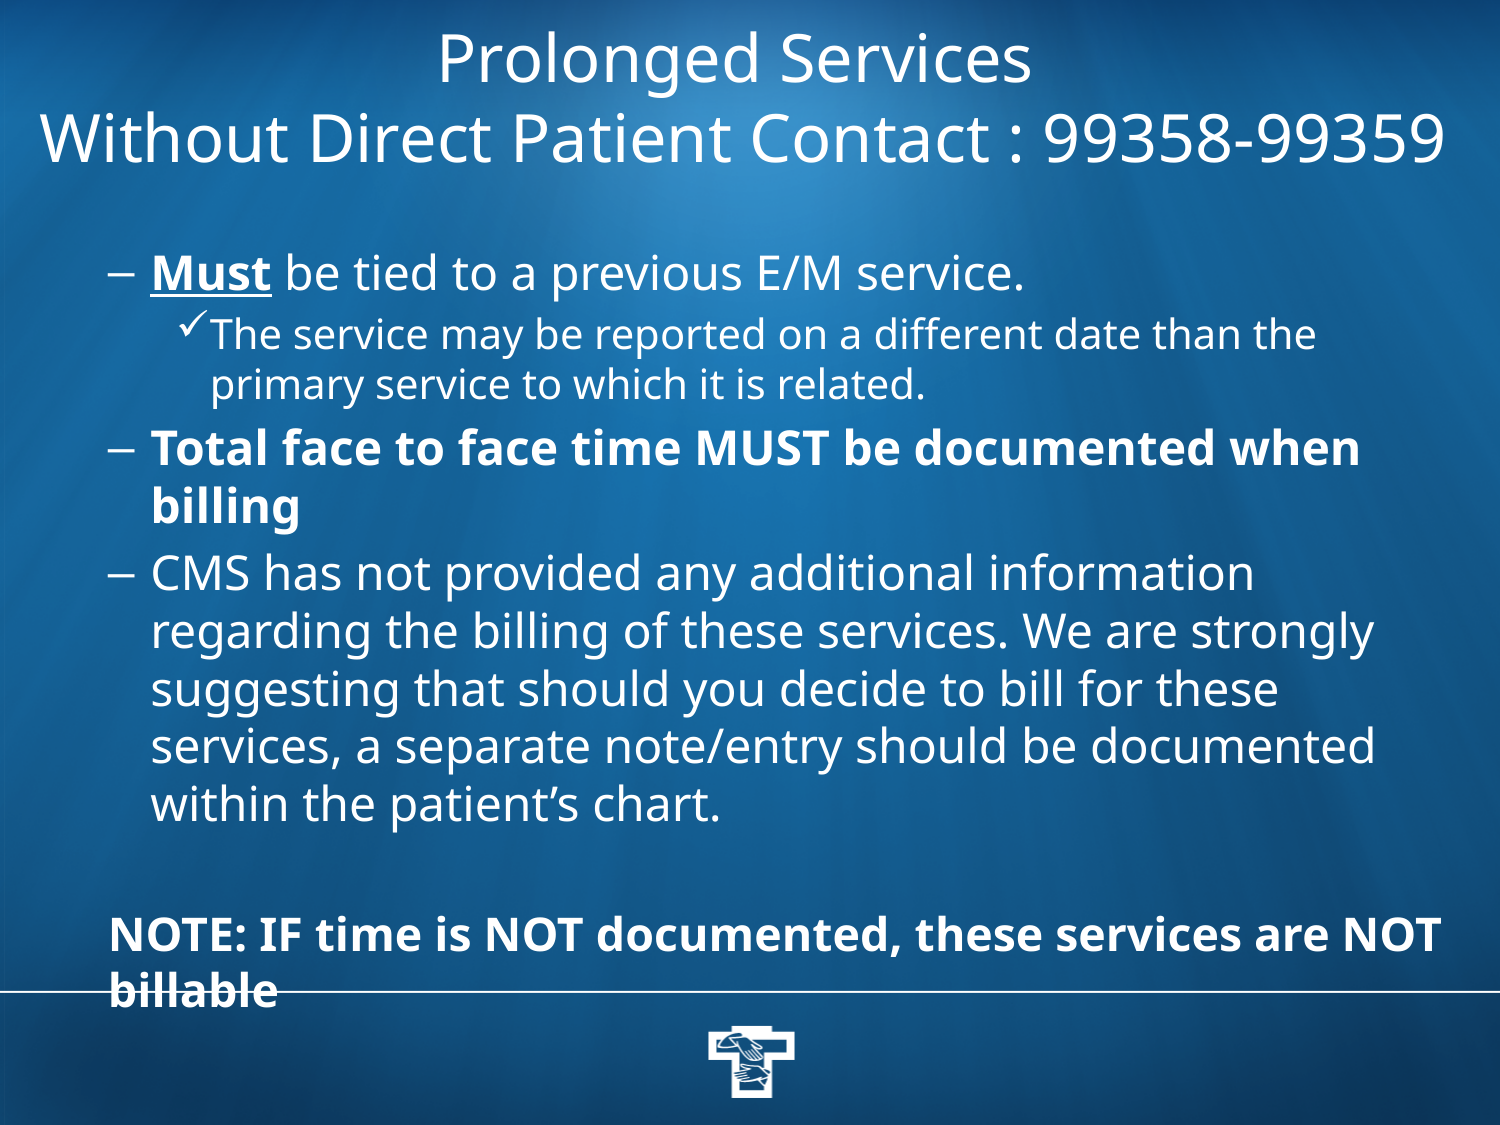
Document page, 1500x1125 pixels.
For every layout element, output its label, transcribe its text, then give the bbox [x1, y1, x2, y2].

list Must be tied to a previous E/M service. The service may be reported on a different date than the primary service to which it is related. Total face to face time MUST be documented when billing CMS has not provided any additional information regarding the billing of these services. We are strongly suggesting that should you decide to bill for these services, a separate note/entry should be documented within the patient’s chart. NOTE: IF time is NOT documented, these services are NOT billable [24, 234, 1475, 1031]
title Prolonged Services Without Direct Patient Contact : 99358-99359 [0, 1, 1495, 190]
picture [0, 0, 1500, 1125]
